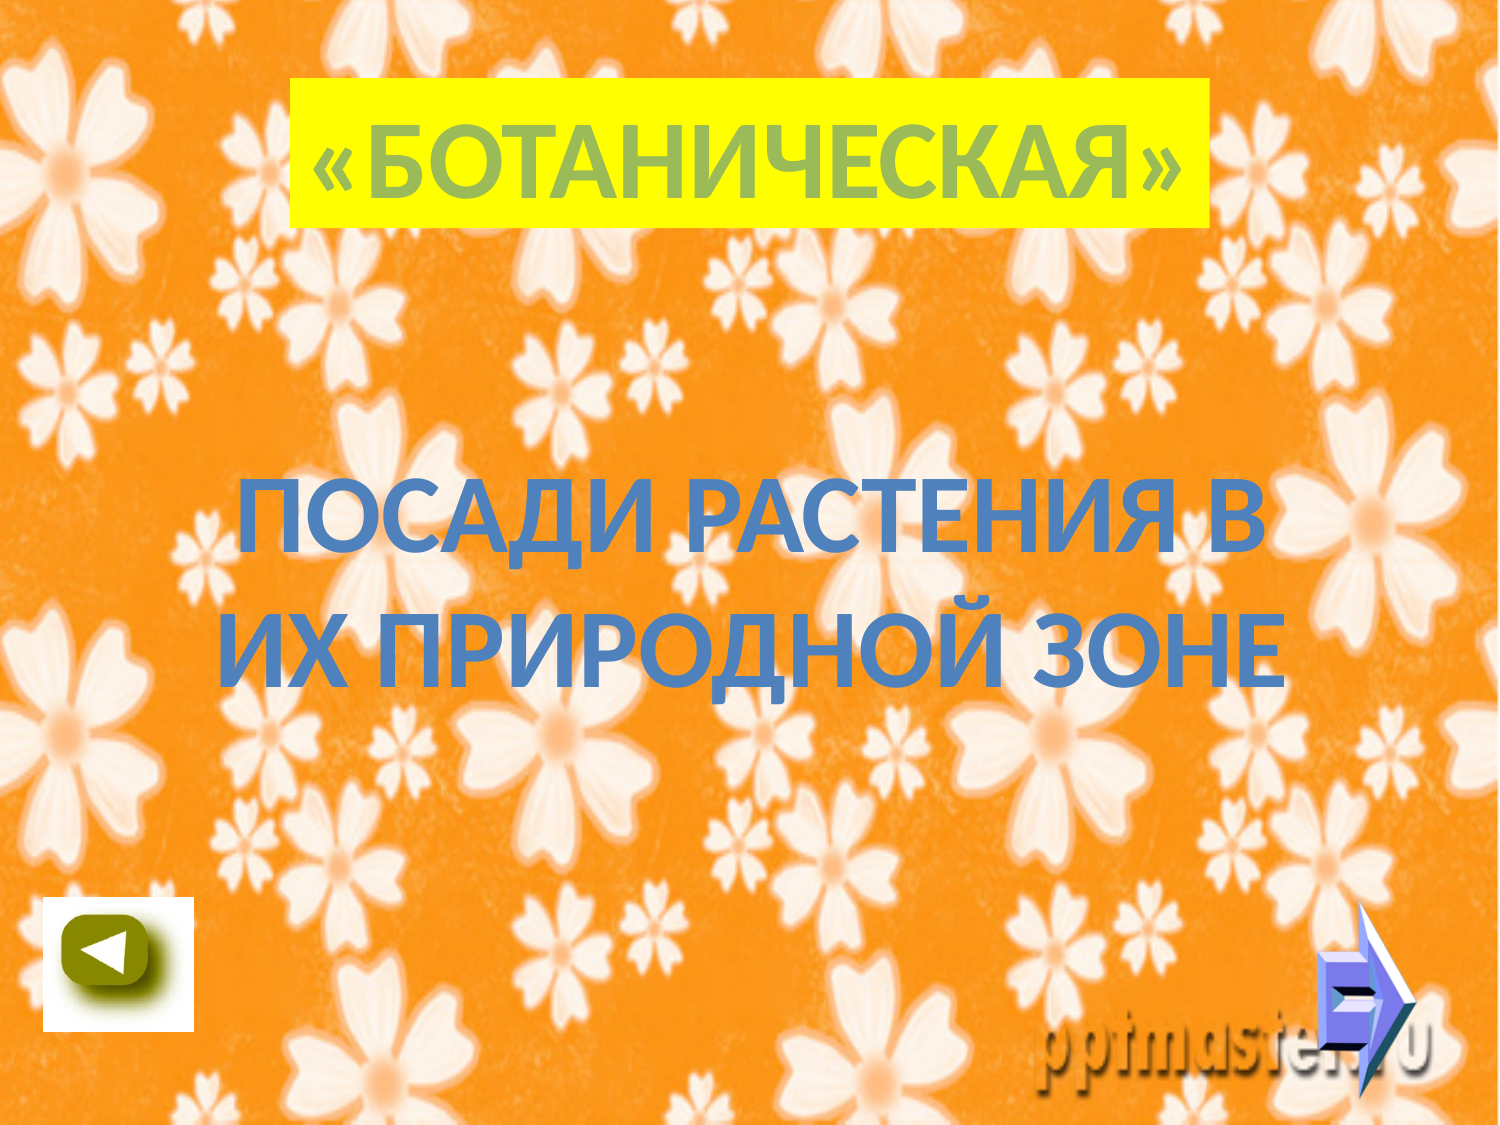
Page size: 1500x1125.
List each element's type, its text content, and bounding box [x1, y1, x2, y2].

picture [0, 0, 1500, 1125]
text_box «БОТАНИЧЕСКАЯ» [290, 78, 1210, 229]
text_box Посади растения в Их природной зоне [199, 432, 1306, 718]
